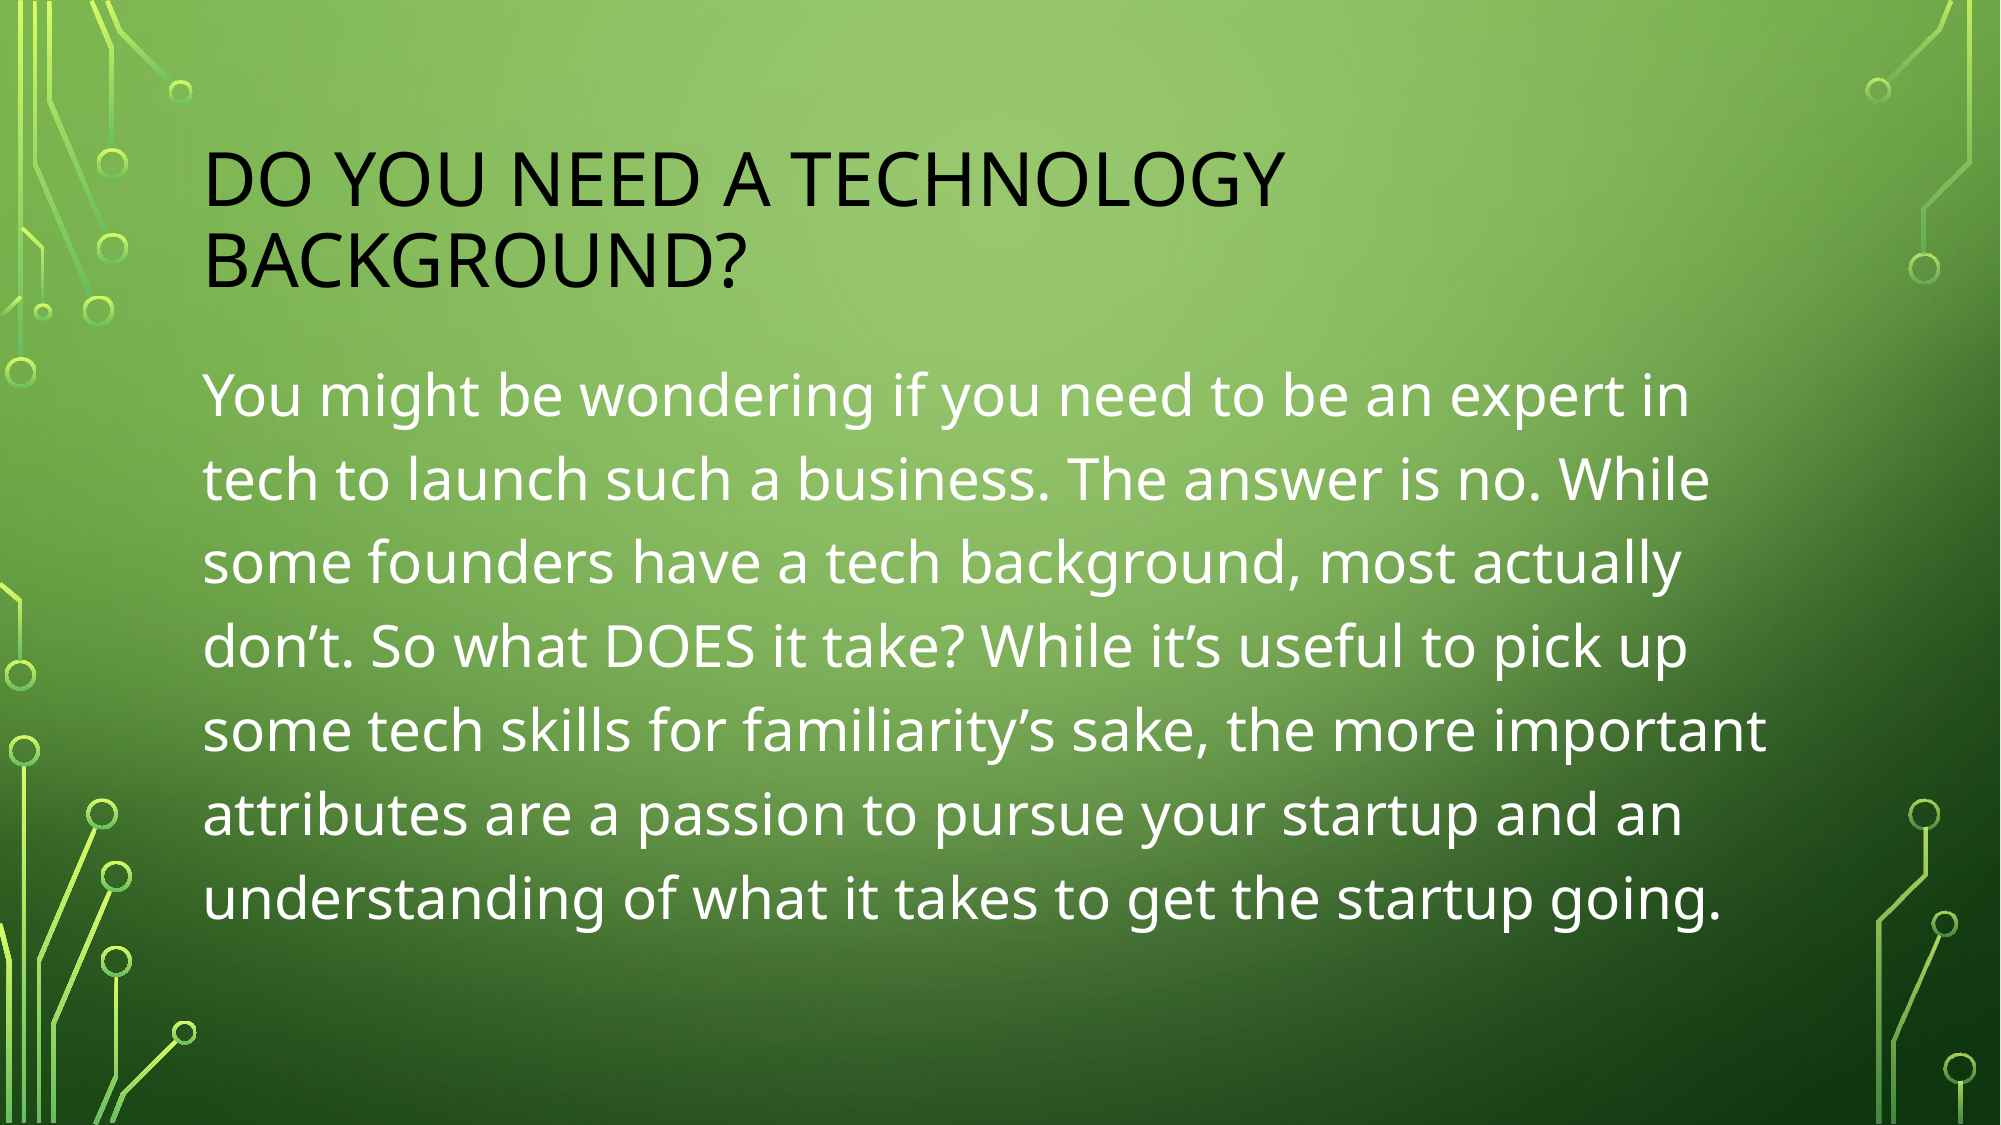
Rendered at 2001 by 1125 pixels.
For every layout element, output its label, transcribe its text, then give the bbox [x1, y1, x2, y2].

title Do you need a technology background? [187, 101, 1813, 336]
list You might be wondering if you need to be an expert in tech to launch such a business. The answer is no. While some founders have a tech background, most actually don’t. So what DOES it take? While it’s useful to pick up some tech skills for familiarity’s sake, the more important attributes are a passion to pursue your startup and an understanding of what it takes to get the startup going. [187, 336, 1813, 950]
